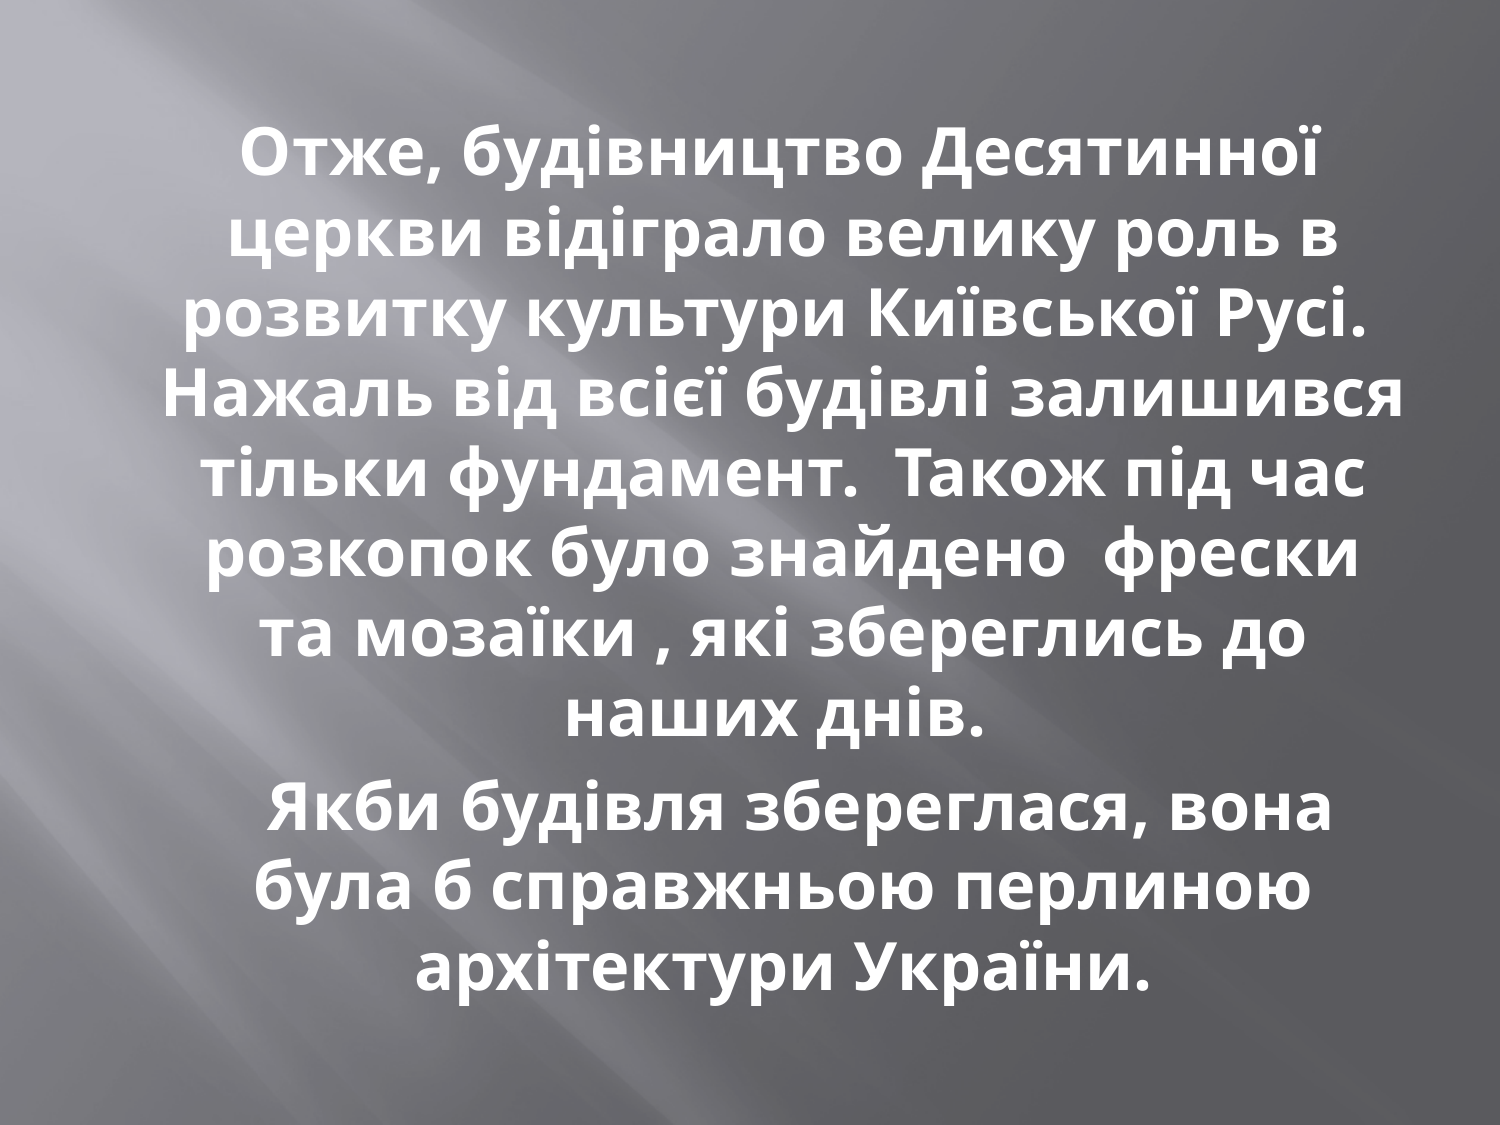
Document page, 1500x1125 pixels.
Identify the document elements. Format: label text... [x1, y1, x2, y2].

list Отже, будівництво Десятинної церкви відіграло велику роль в розвитку культури Київської Русі. Нажаль від всієї будівлі залишився тільки фундамент. Також під час розкопок було знайдено фрески та мозаїки , які збереглись до наших днів. Якби будівля збереглася, вона була б справжньою перлиною архітектури України. [53, 101, 1425, 1044]
